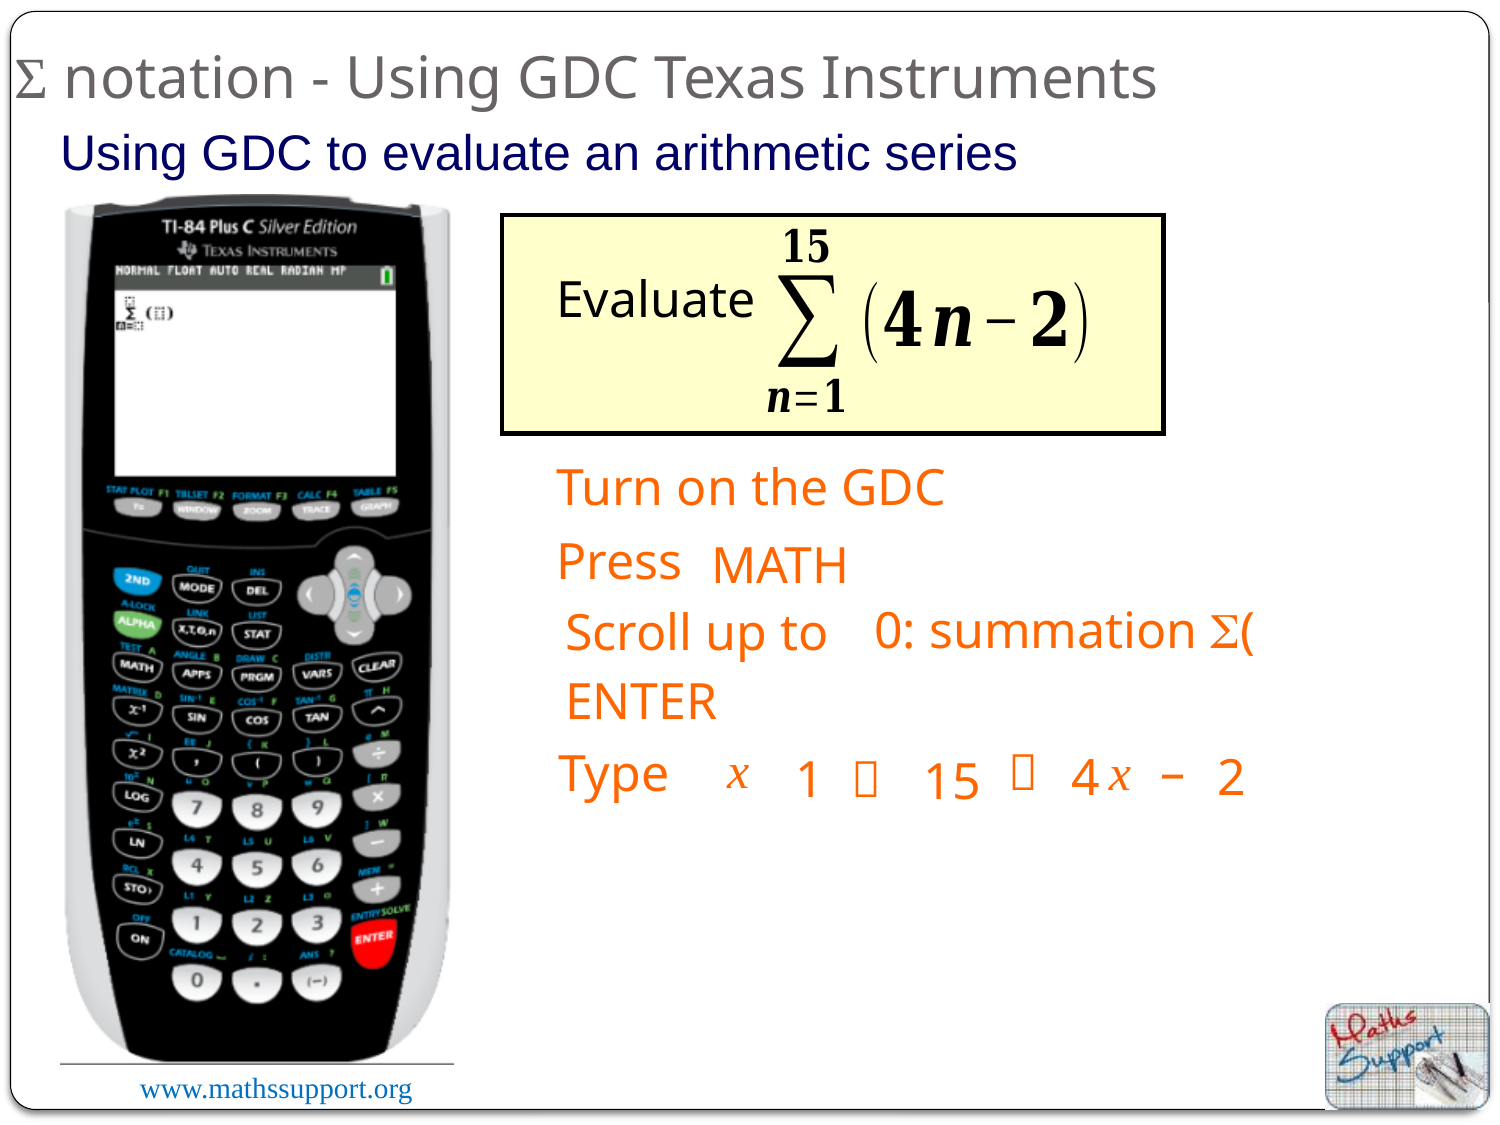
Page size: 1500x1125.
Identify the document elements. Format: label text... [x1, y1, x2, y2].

text_box  [993, 733, 1069, 808]
text_box 15 [908, 742, 1010, 818]
text_box 1 [780, 739, 856, 815]
picture [59, 194, 454, 1066]
text_box [1328, 1007, 1492, 1109]
text_box  [856, 739, 913, 815]
text_box 2 [1203, 738, 1279, 813]
text_box MATH [696, 525, 1001, 592]
text_box Press [541, 522, 750, 598]
text_box ENTER [550, 662, 760, 737]
picture [1325, 1003, 1490, 1110]
text_box [130, 1075, 414, 1109]
text_box Using GDC to evaluate an arithmetic series [45, 113, 1484, 189]
title Σ notation - Using GDC Texas Instruments [0, 0, 1350, 126]
text_box Type [543, 733, 753, 809]
text_box x [712, 730, 788, 806]
text_box 0: summation S( [859, 591, 1350, 666]
text_box 4 [1056, 738, 1132, 813]
text_box – [1145, 733, 1221, 809]
text_box Scroll up to [550, 592, 888, 668]
text_box Turn on the GDC [541, 447, 1136, 523]
text_box x [1094, 733, 1145, 809]
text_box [501, 214, 1164, 435]
